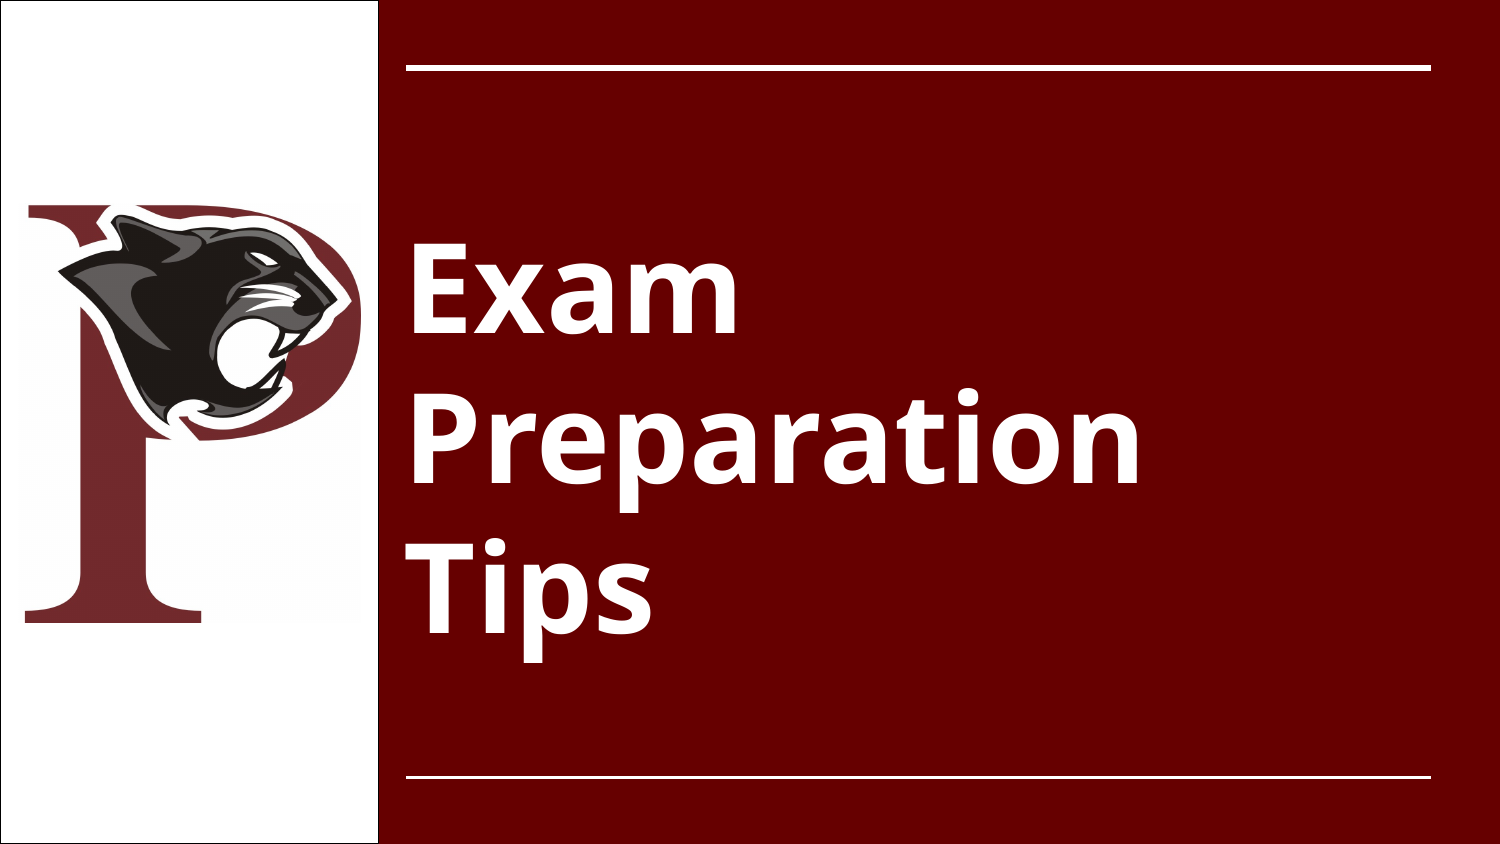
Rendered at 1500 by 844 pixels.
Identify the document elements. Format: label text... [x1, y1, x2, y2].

title Exam Preparation Tips [389, 103, 1428, 357]
text_box [0, 0, 379, 844]
picture [17, 203, 361, 624]
